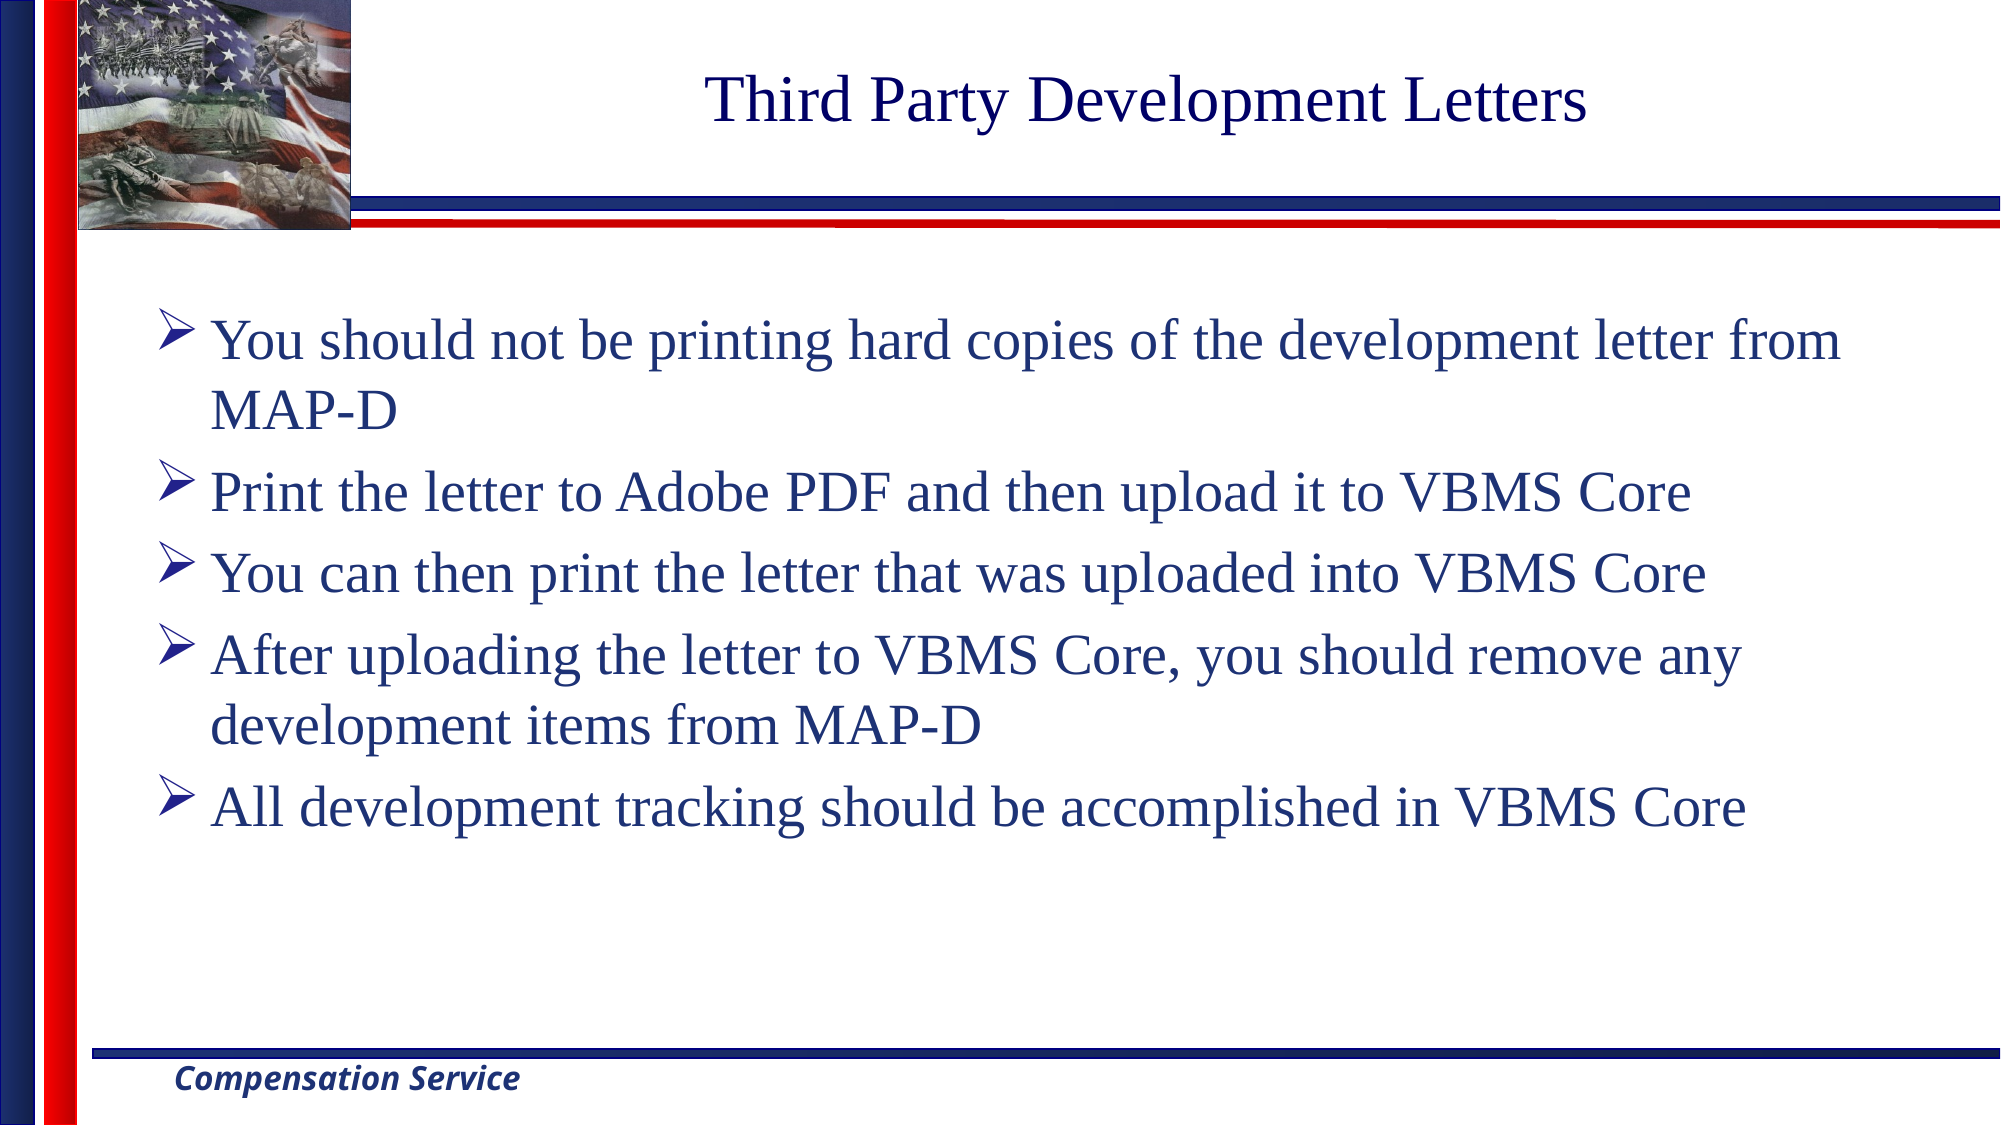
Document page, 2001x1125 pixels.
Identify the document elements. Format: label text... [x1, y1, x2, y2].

picture [78, 0, 351, 230]
title Third Party Development Letters [350, 0, 1946, 190]
list You should not be printing hard copies of the development letter from MAP-D Print the letter to Adobe PDF and then upload it to VBMS Core You can then print the letter that was uploaded into VBMS Core After uploading the letter to VBMS Core, you should remove any development items from MAP-D All development tracking should be accomplished in VBMS Core [138, 293, 1935, 993]
